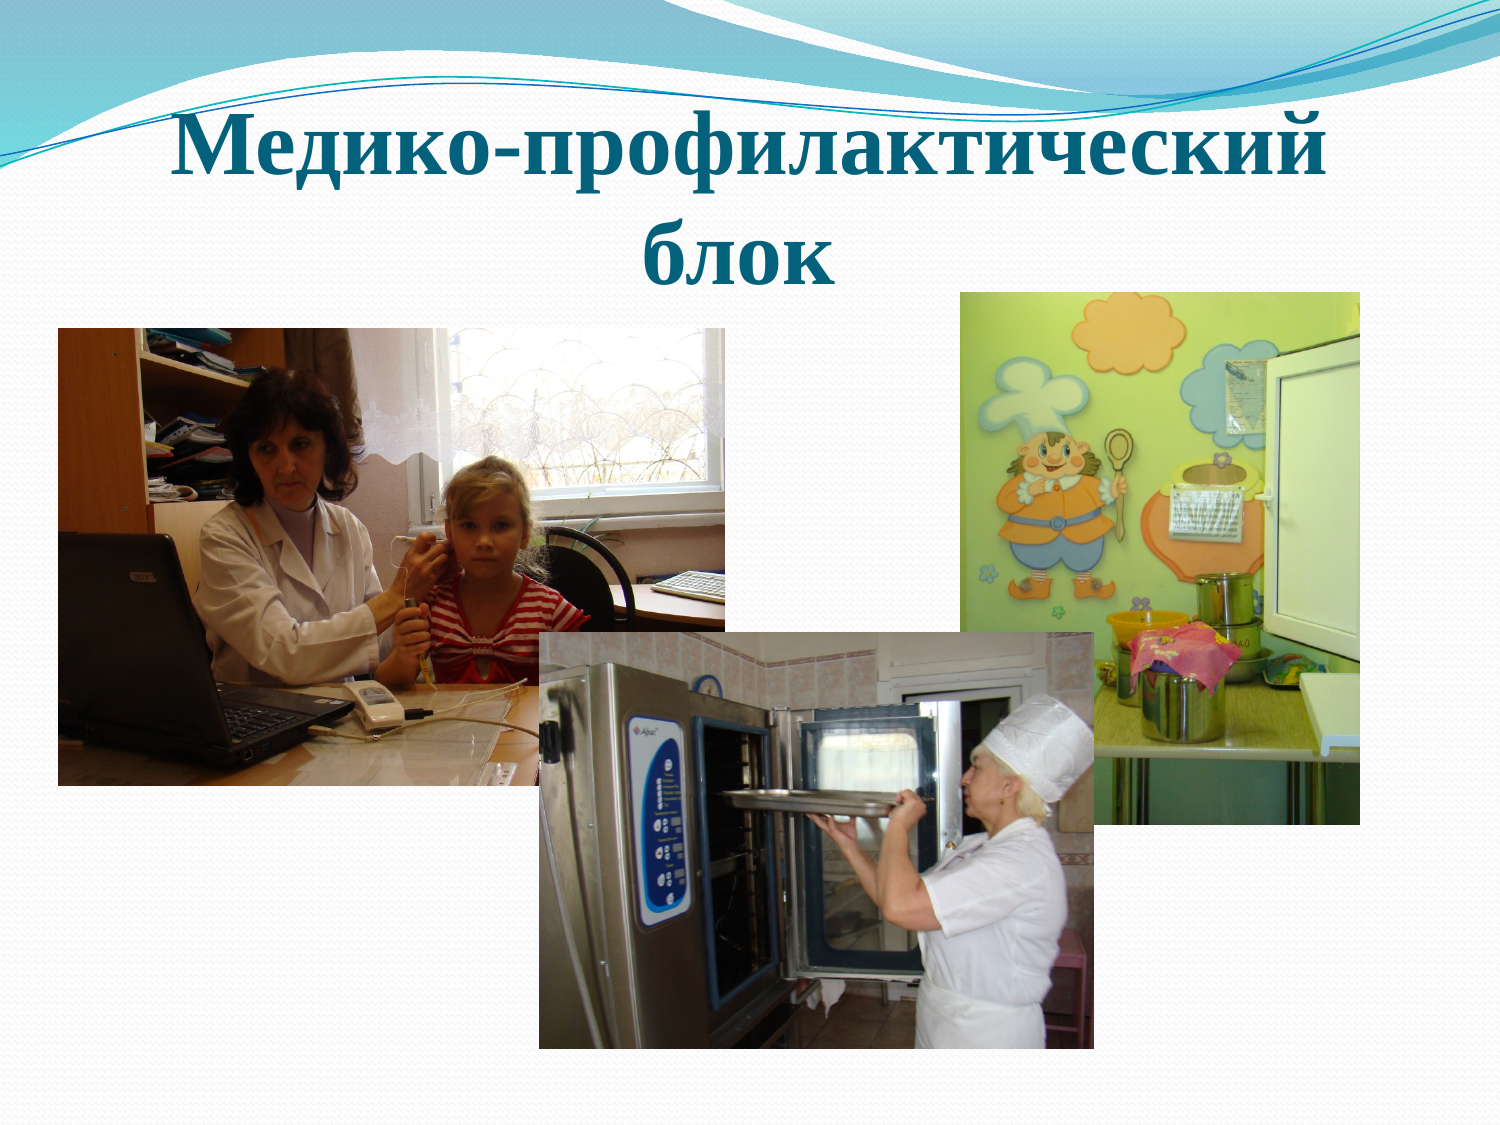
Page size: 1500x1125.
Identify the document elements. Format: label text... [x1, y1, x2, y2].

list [58, 327, 726, 786]
title Медико-профилактический блок [75, 115, 1425, 303]
picture [538, 292, 1360, 1049]
